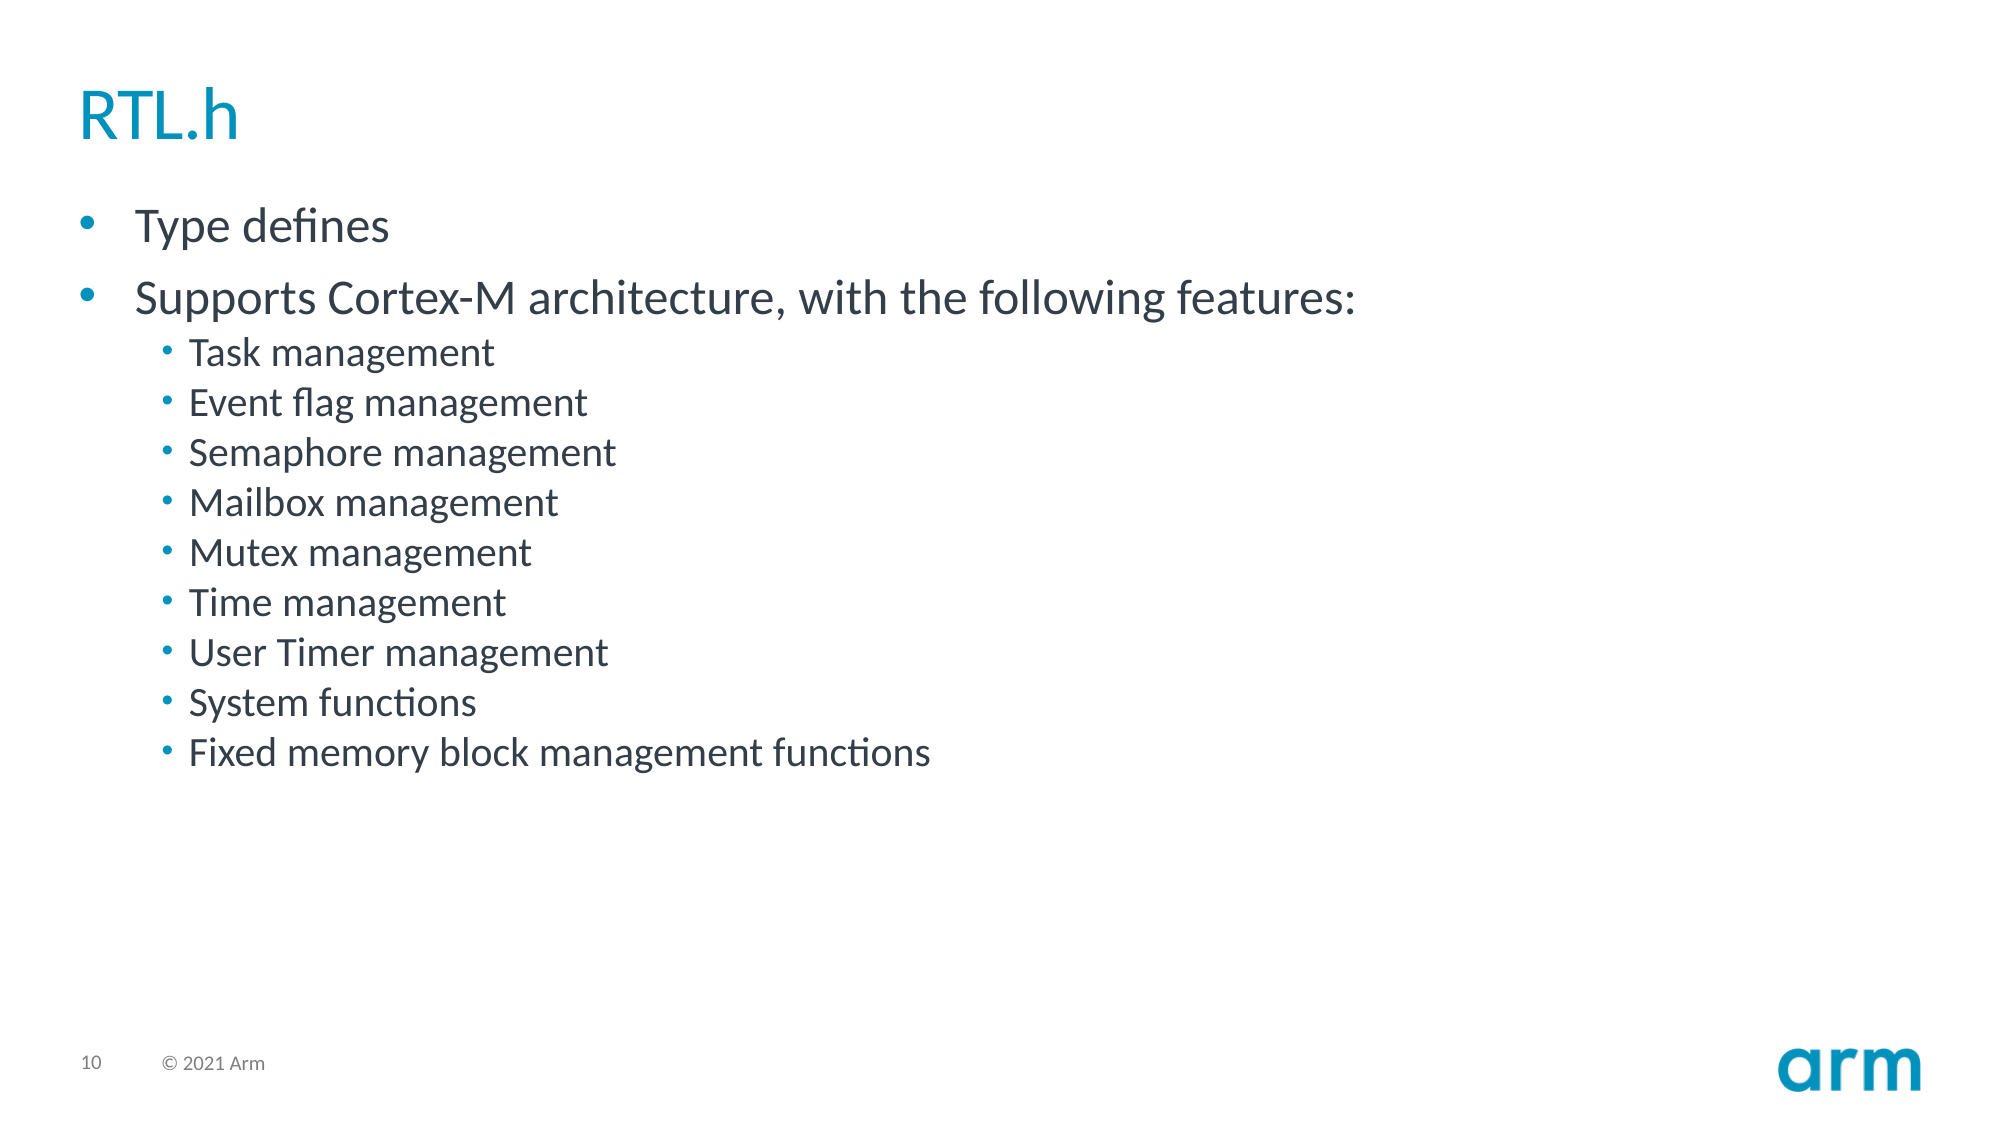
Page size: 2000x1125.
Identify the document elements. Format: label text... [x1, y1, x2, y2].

list Type defines Supports Cortex-M architecture, with the following features: Task management Event flag management Semaphore management Mailbox management Mutex management Time management User Timer management System functions Fixed memory block management functions [78, 192, 1921, 1004]
picture [1777, 1047, 1922, 1093]
title RTL.h [78, 78, 1921, 186]
